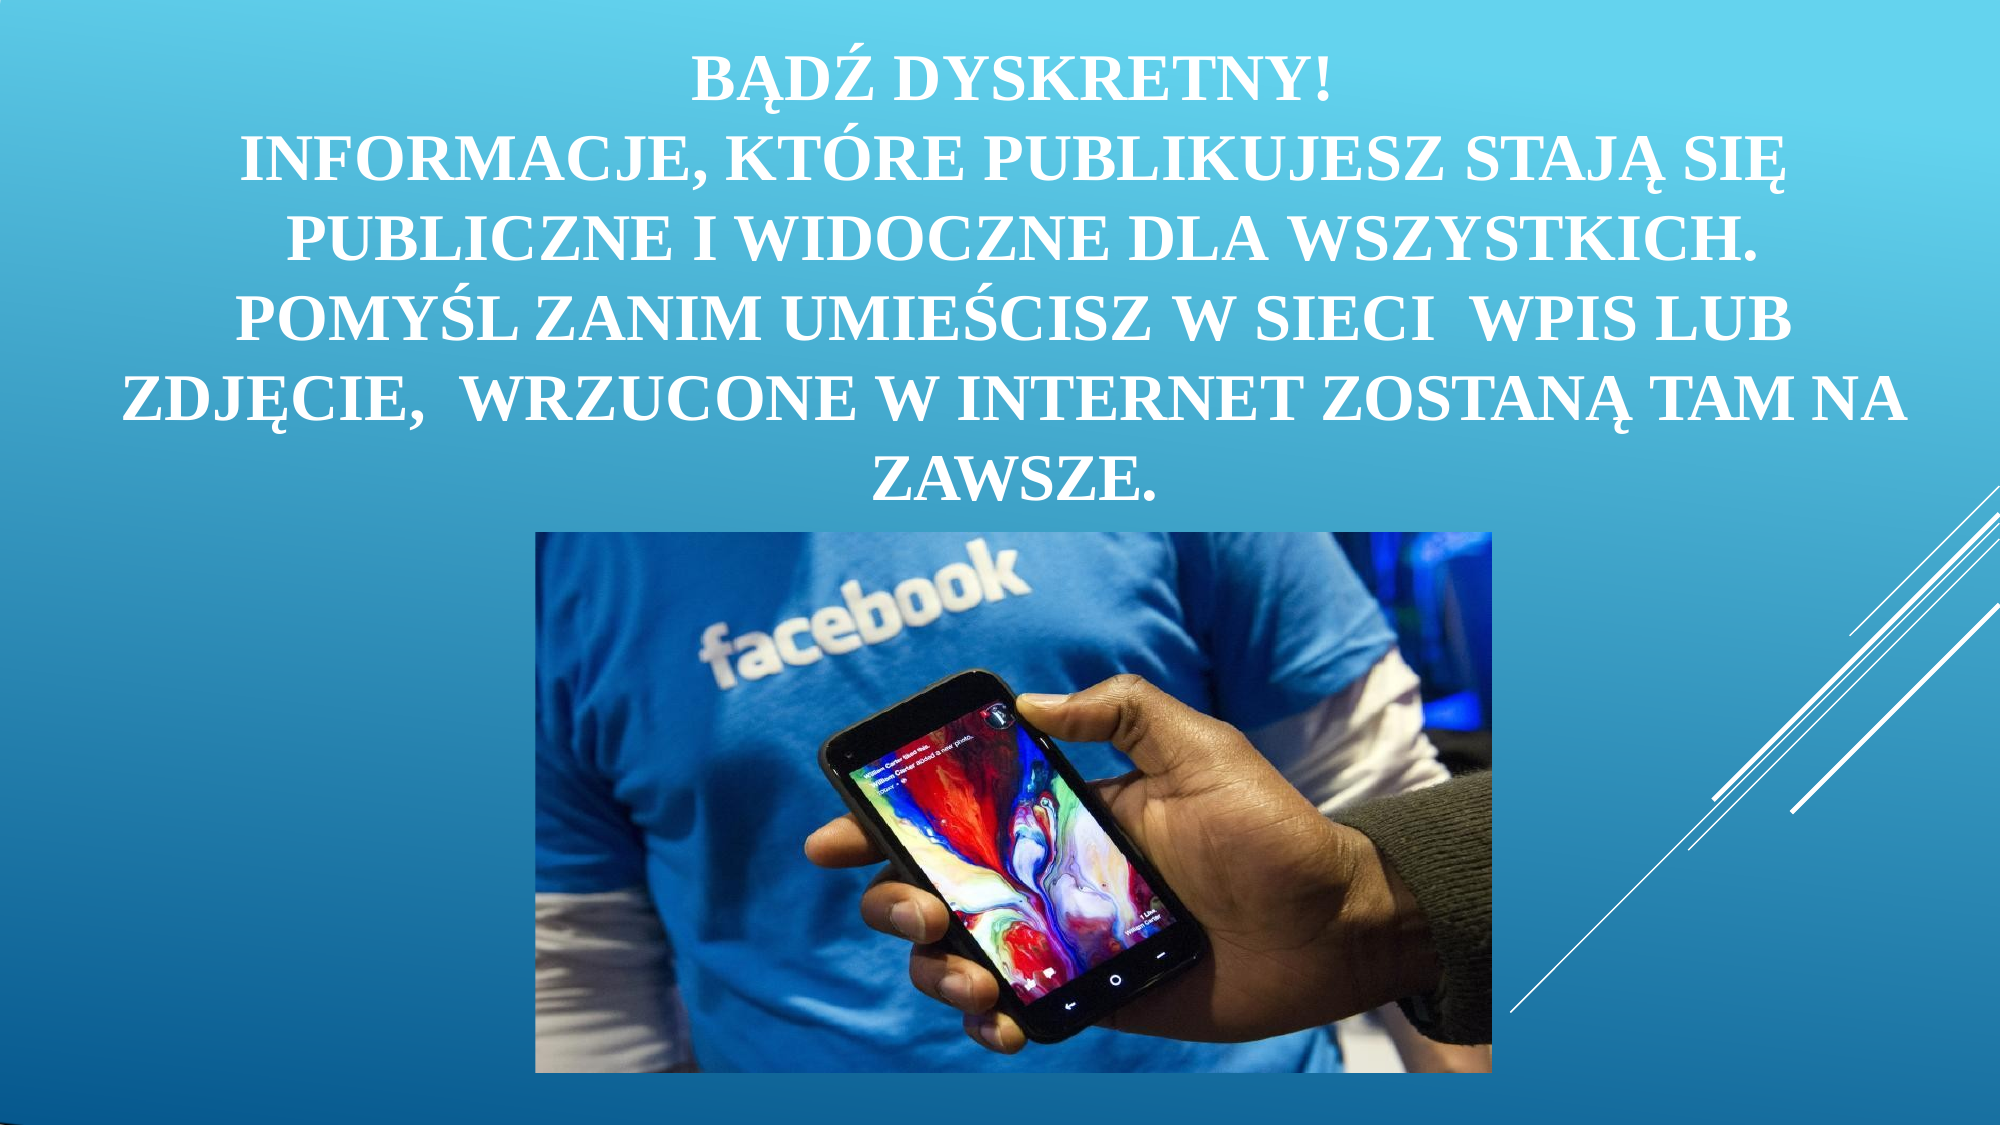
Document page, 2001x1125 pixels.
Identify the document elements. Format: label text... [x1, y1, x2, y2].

picture [0, 0, 2000, 1125]
text_box BĄDŹ DYSKRETNY! INFORMACJE, KTÓRE PUBLIKUJESZ STAJĄ SIĘ PUBLICZNE I WIDOCZNE DLA WSZYSTKICH. POMYŚL ZANIM UMIEŚCISZ W SIECI WPIS LUB ZDJĘCIE, WRZUCONE W INTERNET ZOSTANĄ TAM NA ZAWSZE. [72, 31, 1955, 514]
text_box [535, 532, 1492, 1073]
